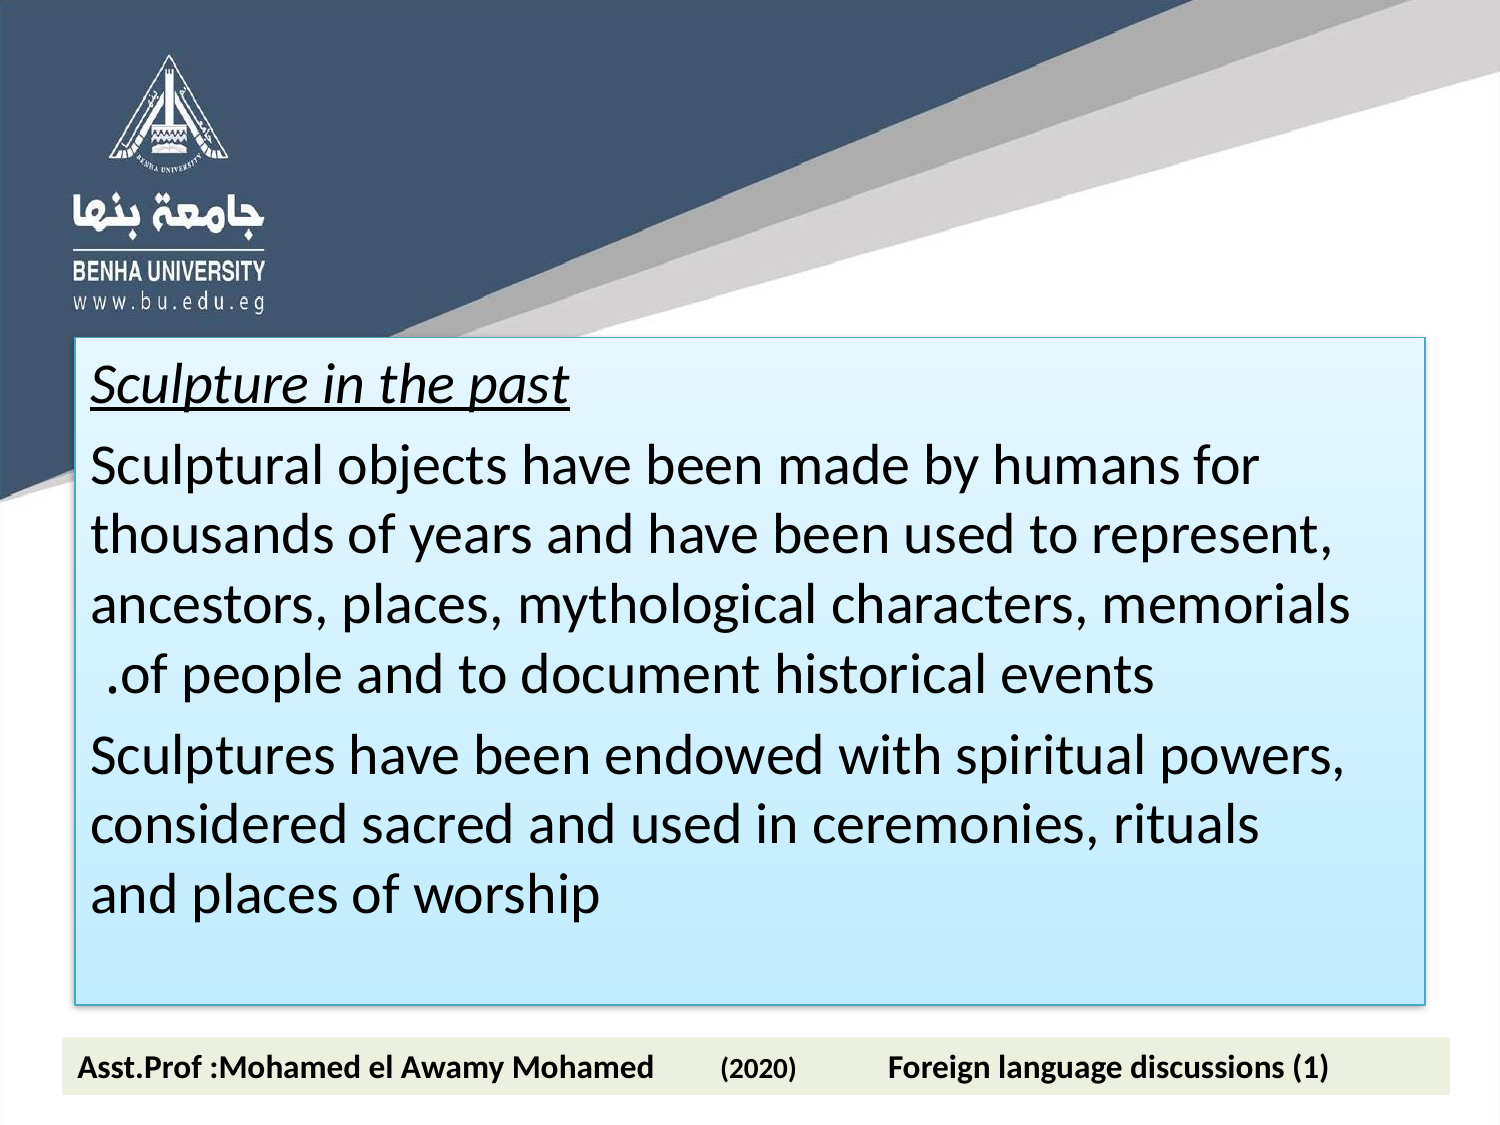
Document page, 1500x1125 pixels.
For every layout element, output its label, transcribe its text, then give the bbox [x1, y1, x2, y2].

text_box Asst.Prof :Mohamed el Awamy Mohamed (2020) Foreign language discussions (1) [62, 1037, 1450, 1095]
list Sculpture in the past Sculptural objects have been made by humans for thousands of years and have been used to represent, ancestors, places, mythological characters, memorials of people and to document historical events. Sculptures have been endowed with spiritual powers, considered sacred and used in ceremonies, rituals and places of worship [74, 337, 1426, 1006]
picture [0, 0, 1500, 1125]
